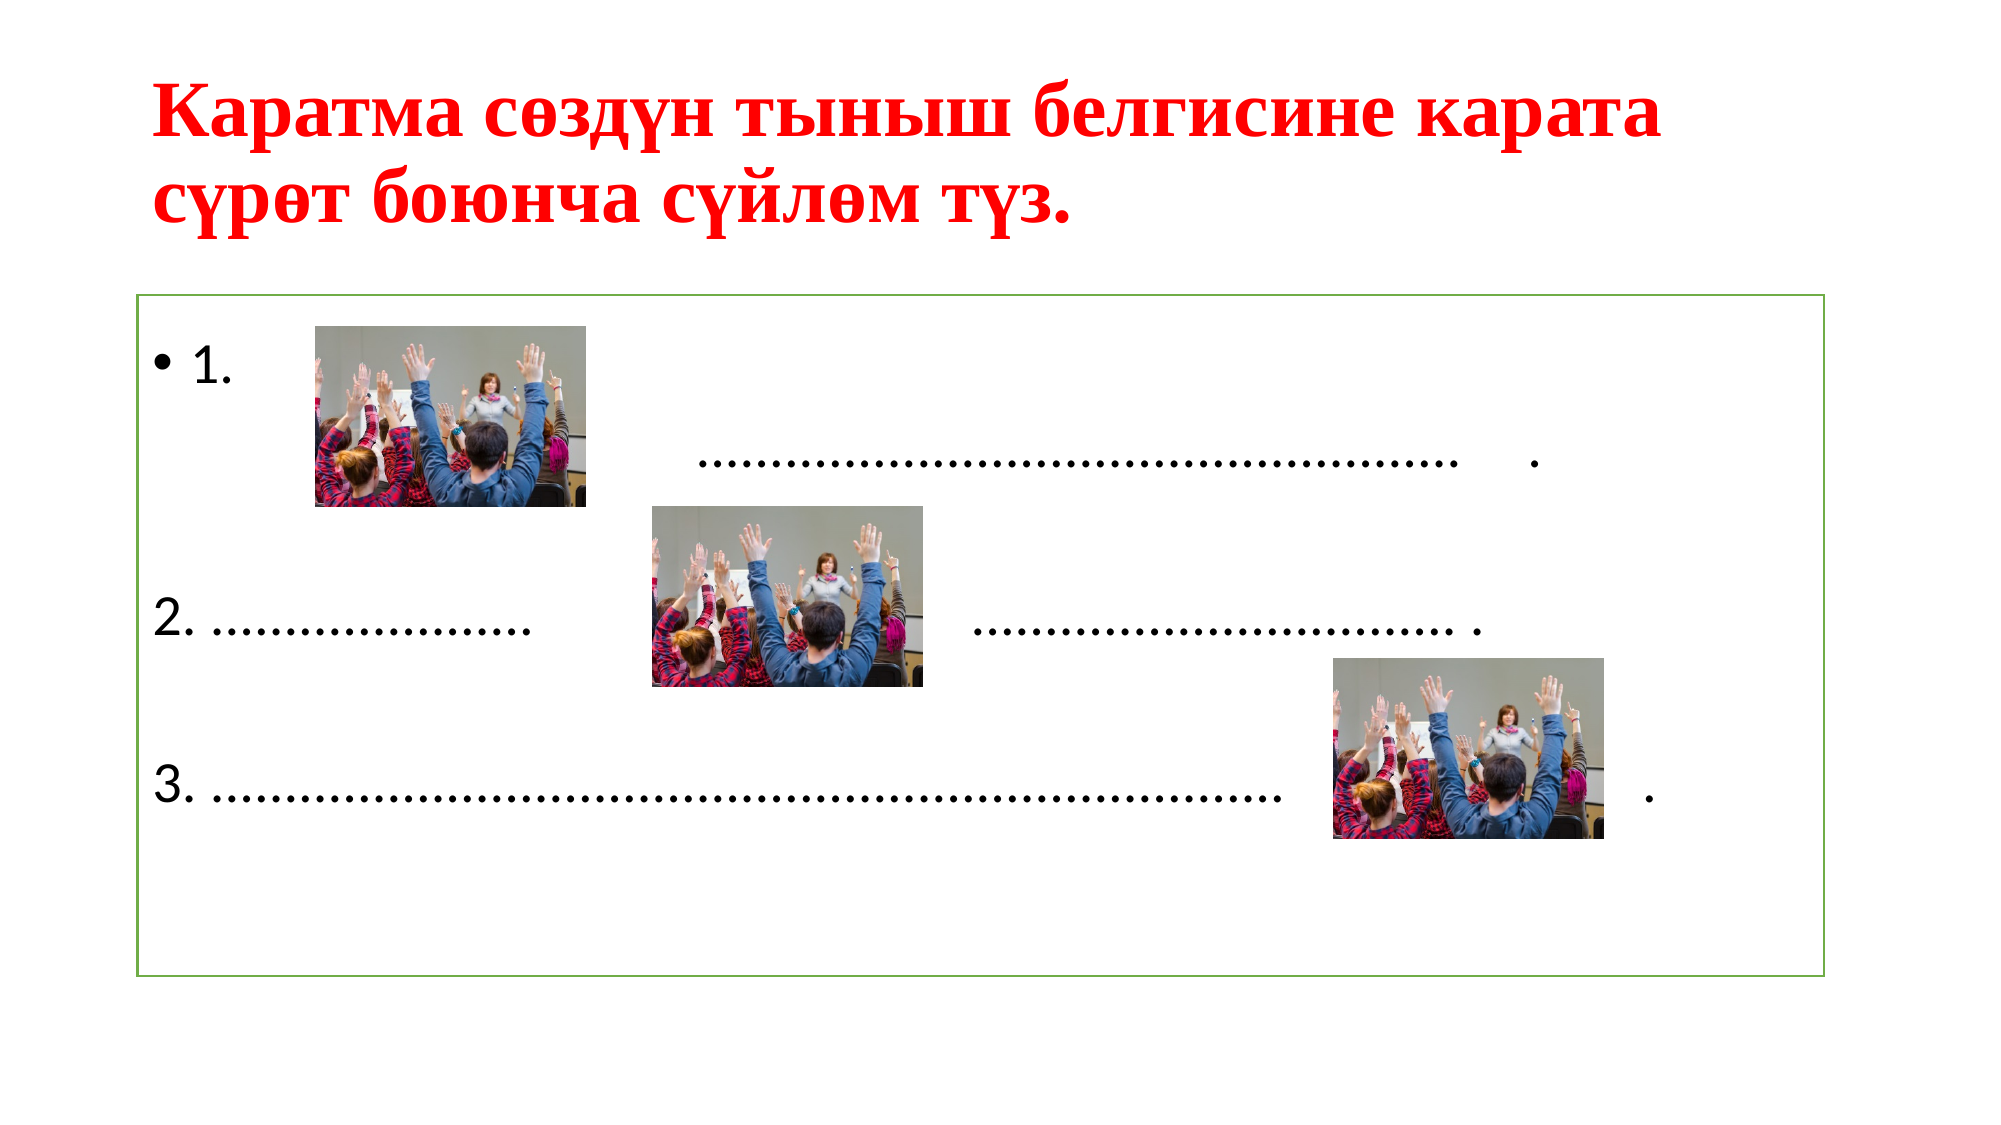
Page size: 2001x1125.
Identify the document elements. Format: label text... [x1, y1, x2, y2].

picture [652, 506, 923, 687]
picture [315, 326, 586, 507]
title Каратма сөздүн тыныш белгисине карата сүрөт боюнча сүйлөм түз. [137, 59, 1863, 248]
list 1. .................................................... . 2. ...................... ................................. . 3. ......................................................................... . [137, 326, 1863, 1040]
text_box [136, 294, 1825, 977]
picture [1333, 658, 1604, 839]
